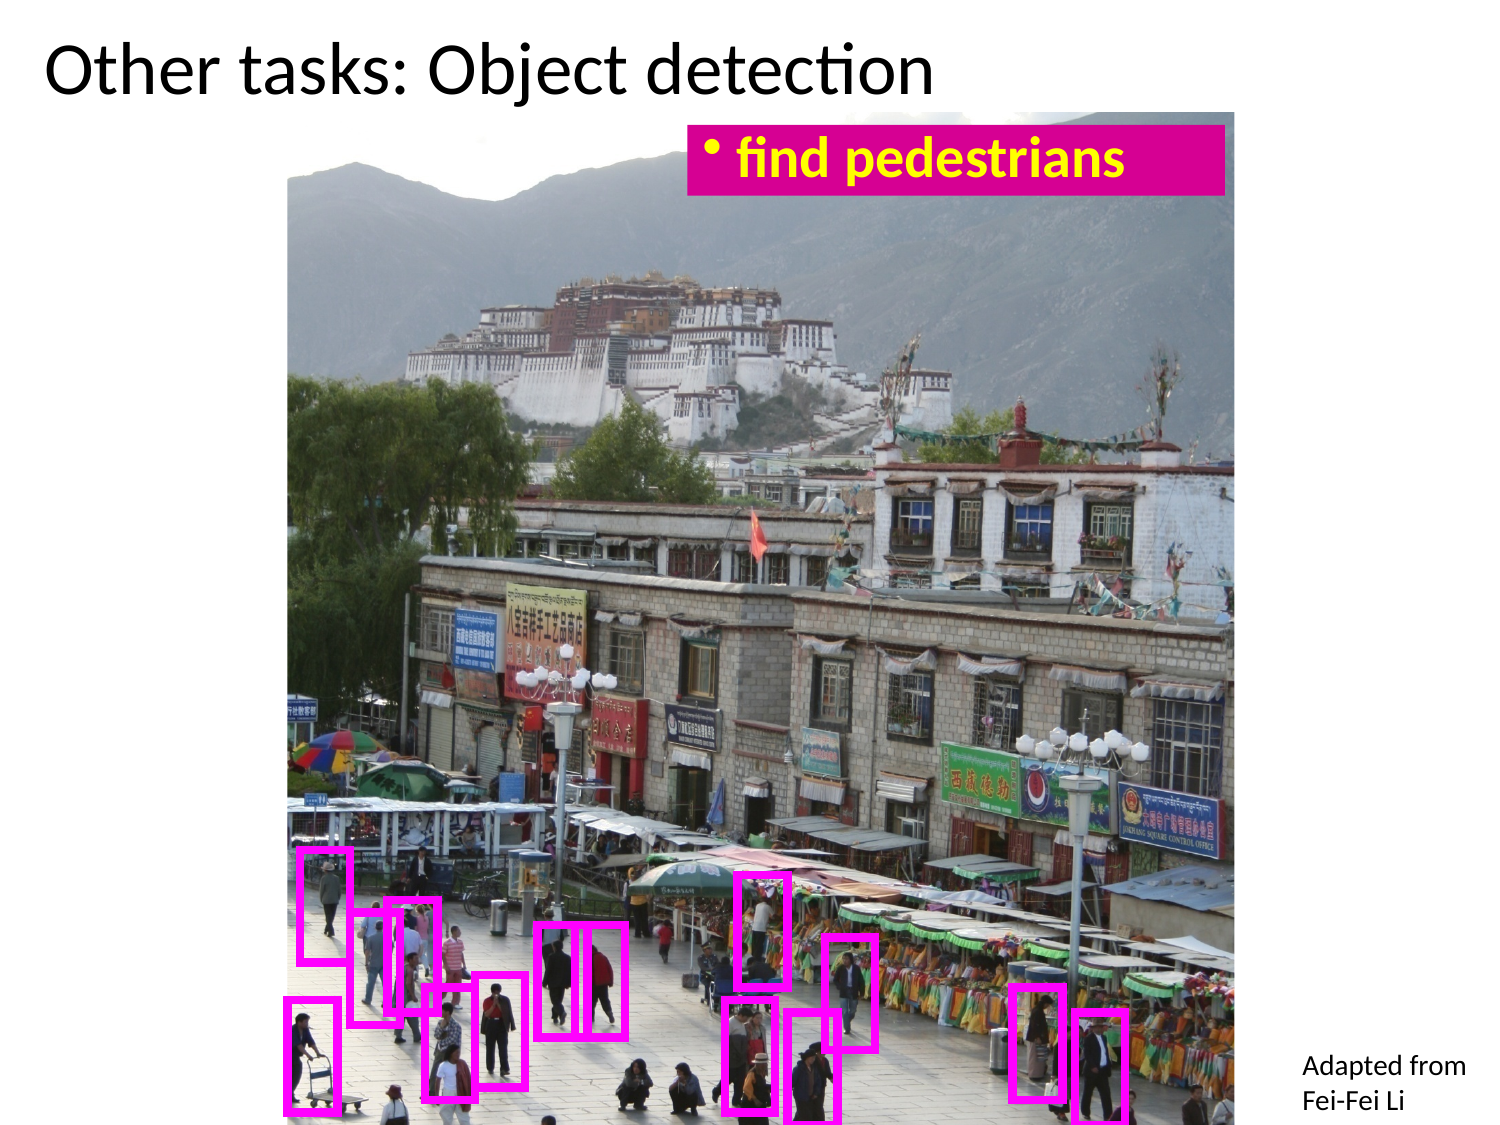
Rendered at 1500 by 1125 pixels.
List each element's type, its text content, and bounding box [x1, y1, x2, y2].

picture [287, 112, 1235, 1125]
text_box Adapted from Fei-Fei Li [1287, 1039, 1500, 1124]
text_box Other tasks: Object detection [29, 11, 952, 117]
